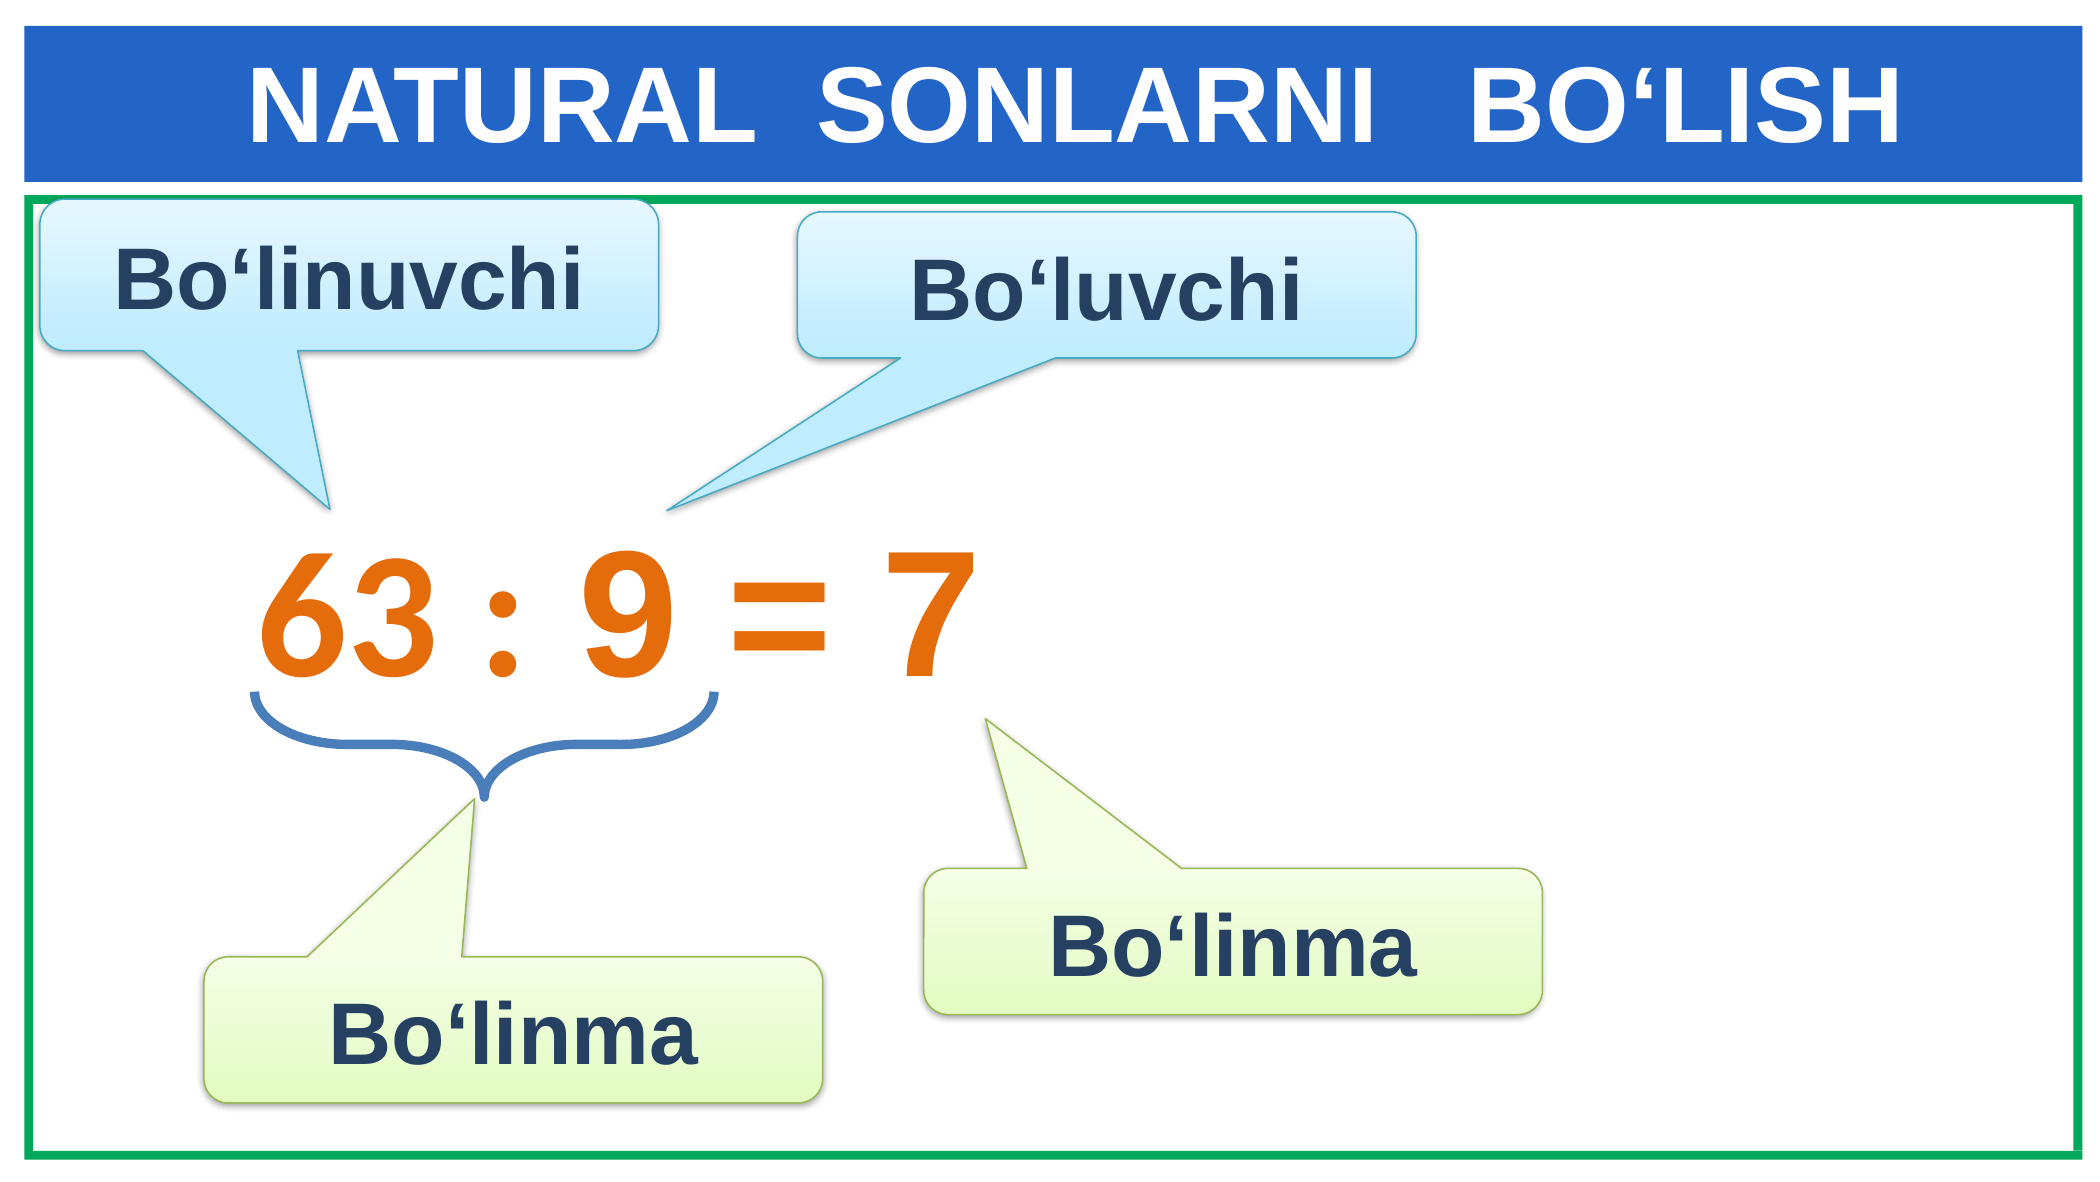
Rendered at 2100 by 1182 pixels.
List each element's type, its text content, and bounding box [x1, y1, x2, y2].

text_box Bo‘linma [922, 718, 1544, 1016]
title NATURAL SONLARNI BO‘LISH [0, 4, 2087, 208]
text_box Bo‘linma [203, 798, 824, 1104]
text_box 63 : 9 = 7 [241, 489, 1227, 720]
text_box [253, 691, 715, 798]
text_box Bo‘luvchi [666, 211, 1417, 512]
text_box [0, 0, 2100, 90]
text_box Bo‘linuvchi [39, 208, 660, 511]
